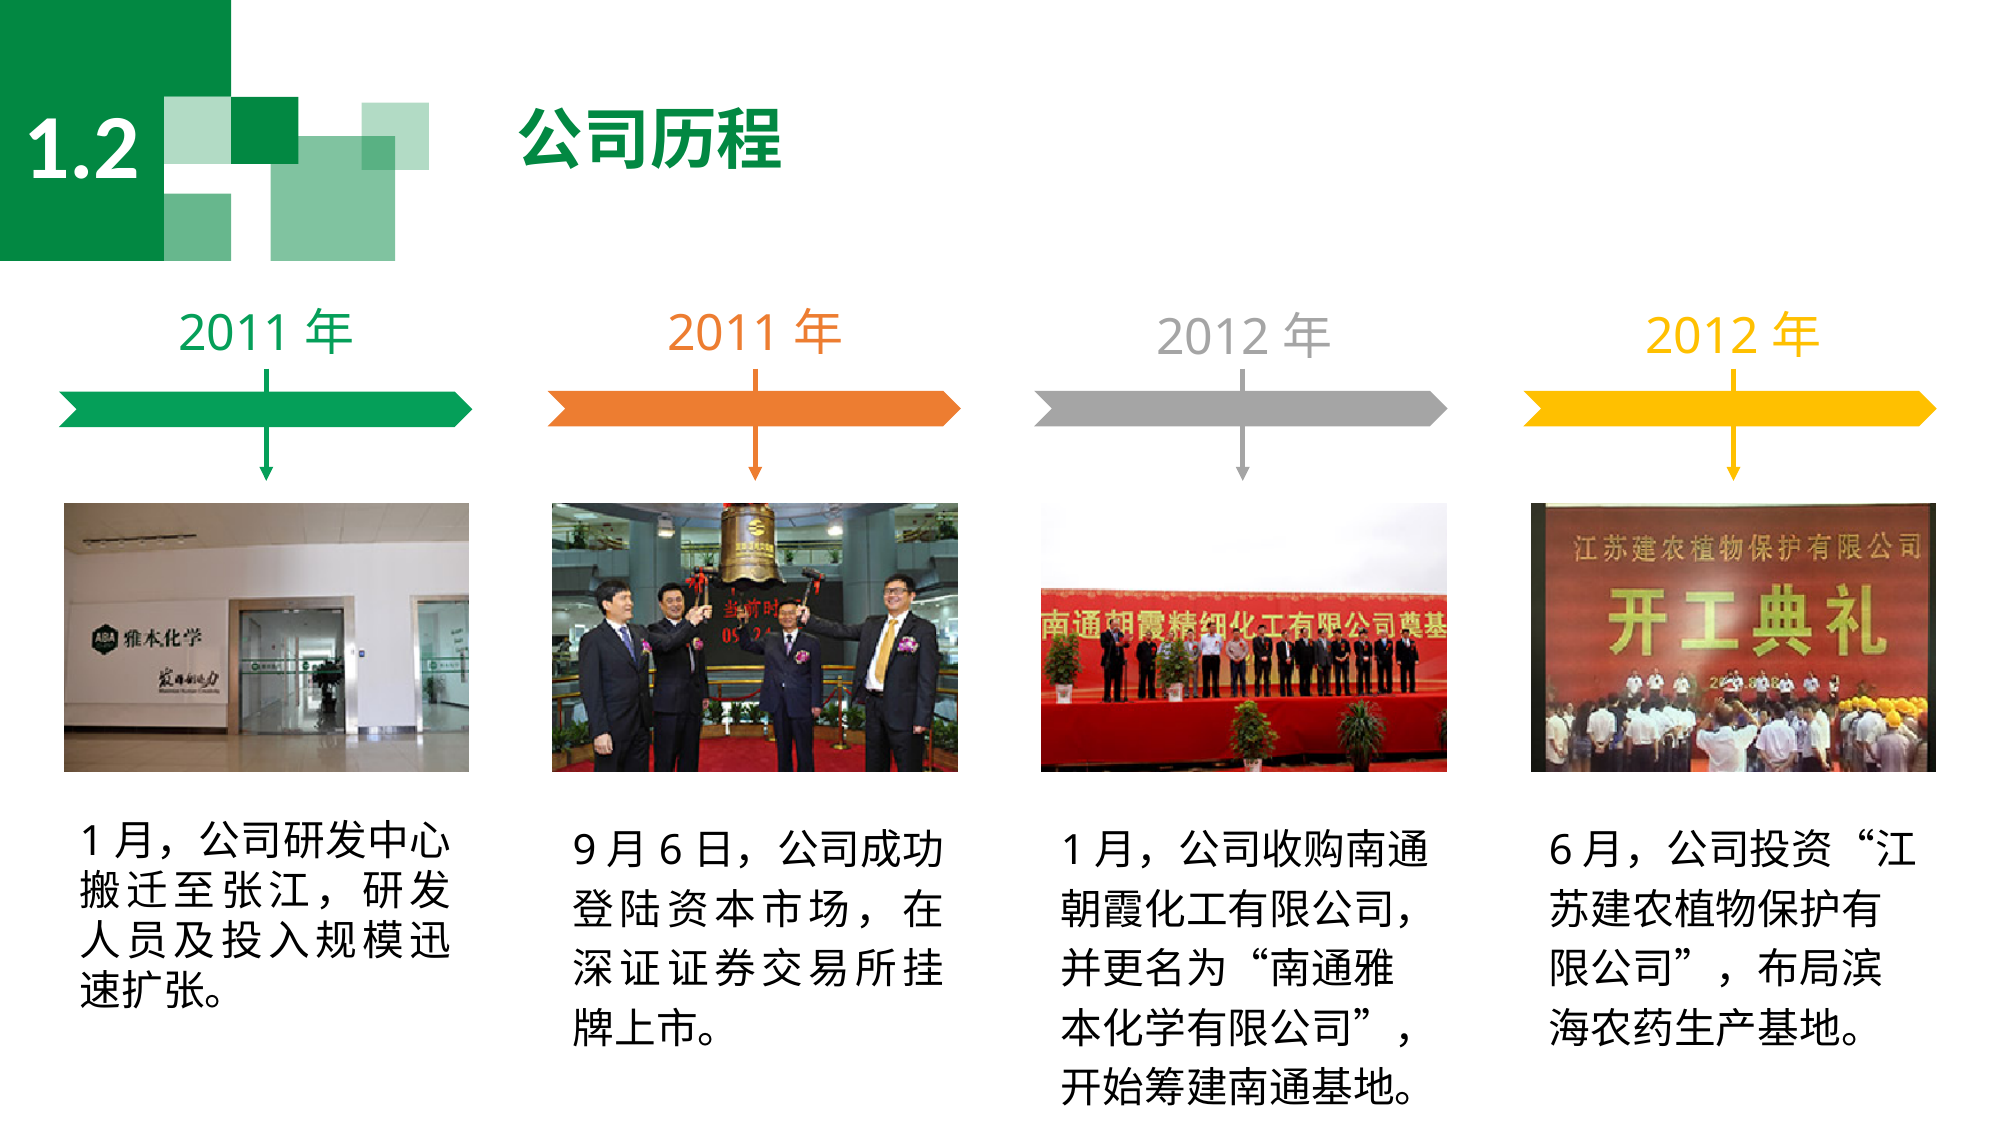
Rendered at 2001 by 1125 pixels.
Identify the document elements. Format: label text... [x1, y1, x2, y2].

text_box [1245, 389, 1450, 428]
text_box [1520, 389, 1731, 428]
text_box [758, 389, 963, 428]
picture [63, 503, 469, 772]
picture [1041, 503, 1447, 772]
list 公司历程 [501, 96, 1071, 187]
picture [552, 503, 958, 772]
text_box 2012年 [1141, 297, 1348, 373]
text_box 1月，公司收购南通朝霞化工有限公司，并更名为“南通雅本化学有限公司”，开始筹建南通基地。 [1046, 806, 1448, 1125]
text_box 2011年 [652, 292, 858, 368]
text_box [1031, 389, 1240, 428]
text_box 1.2 [0, 59, 165, 225]
text_box [56, 390, 264, 429]
text_box 6月，公司投资“江苏建农植物保护有限公司”，布局滨海农药生产基地。 [1534, 806, 1936, 1060]
text_box 2011年 [163, 292, 369, 368]
picture [1531, 503, 1936, 772]
text_box [545, 389, 753, 428]
text_box [1736, 389, 1939, 428]
text_box 9月6日，公司成功登陆资本市场，在深证证券交易所挂牌上市。 [557, 806, 960, 1060]
text_box [269, 390, 474, 429]
text_box 2012年 [1630, 295, 1837, 371]
text_box 1月，公司研发中心搬迁至张江，研发人员及投入规模迅速扩张。 [64, 806, 467, 1022]
